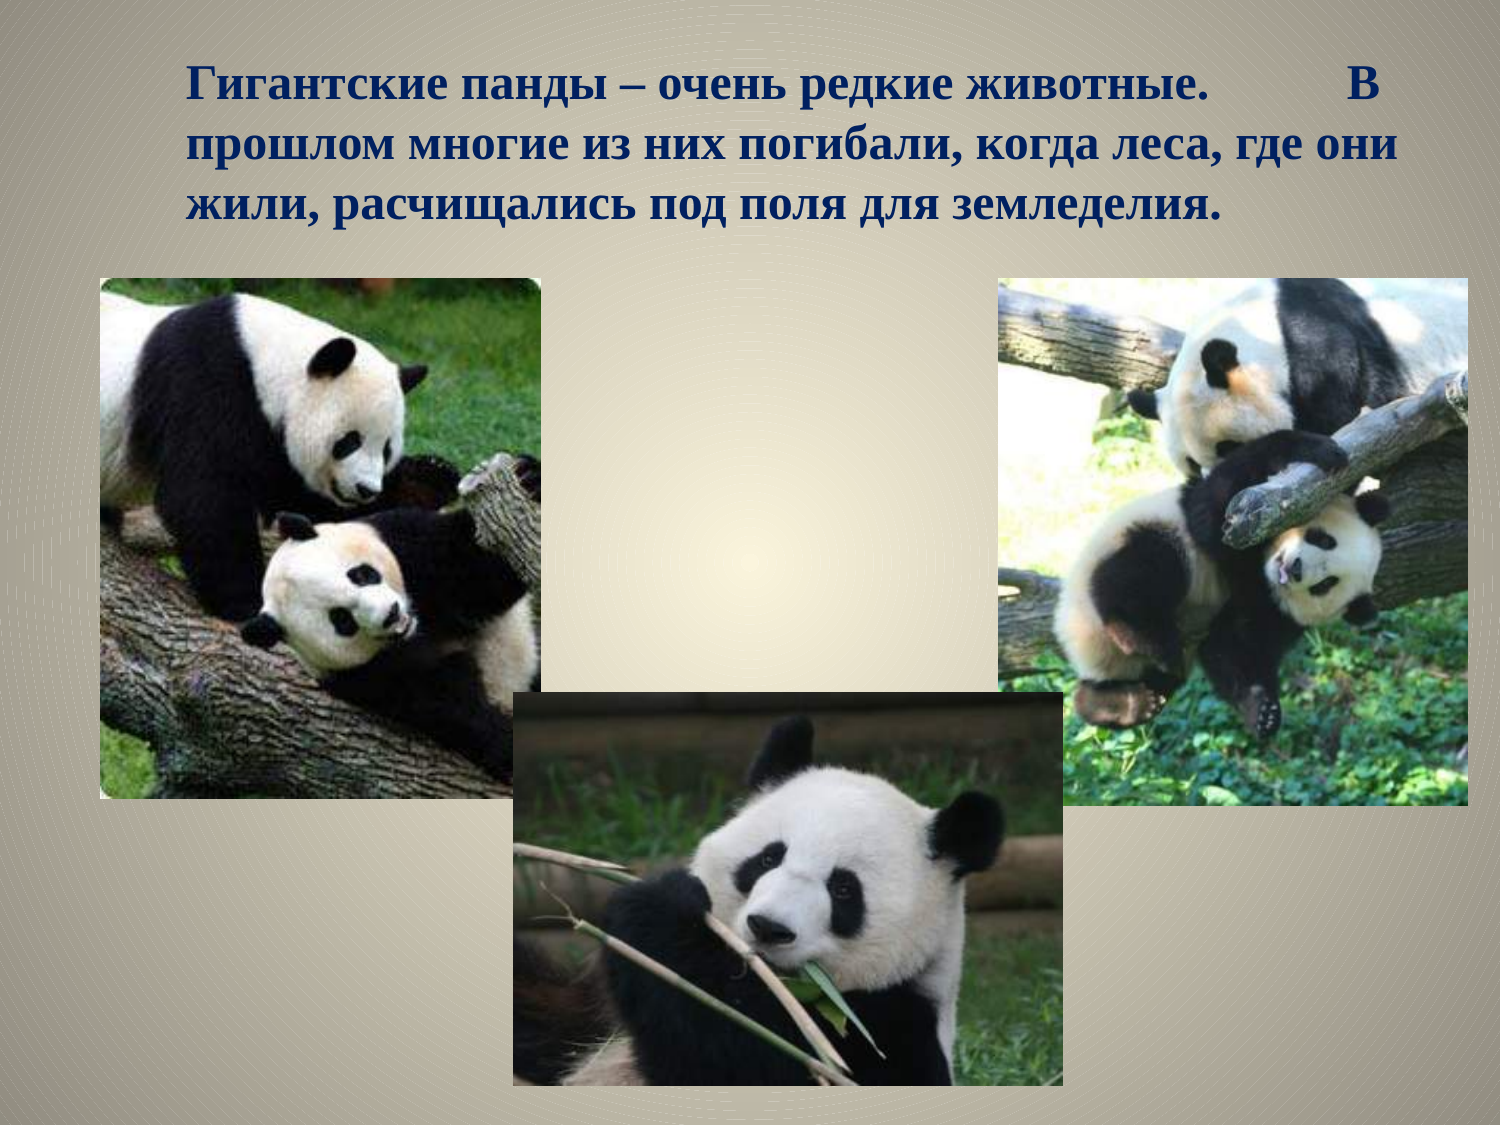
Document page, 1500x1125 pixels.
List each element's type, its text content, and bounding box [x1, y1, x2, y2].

picture [100, 278, 1469, 1086]
text_box Гигантские панды – очень редкие животные. В прошлом многие из них погибали, когда леса, где они жили, расчищались под поля для земледелия. [171, 42, 1435, 238]
